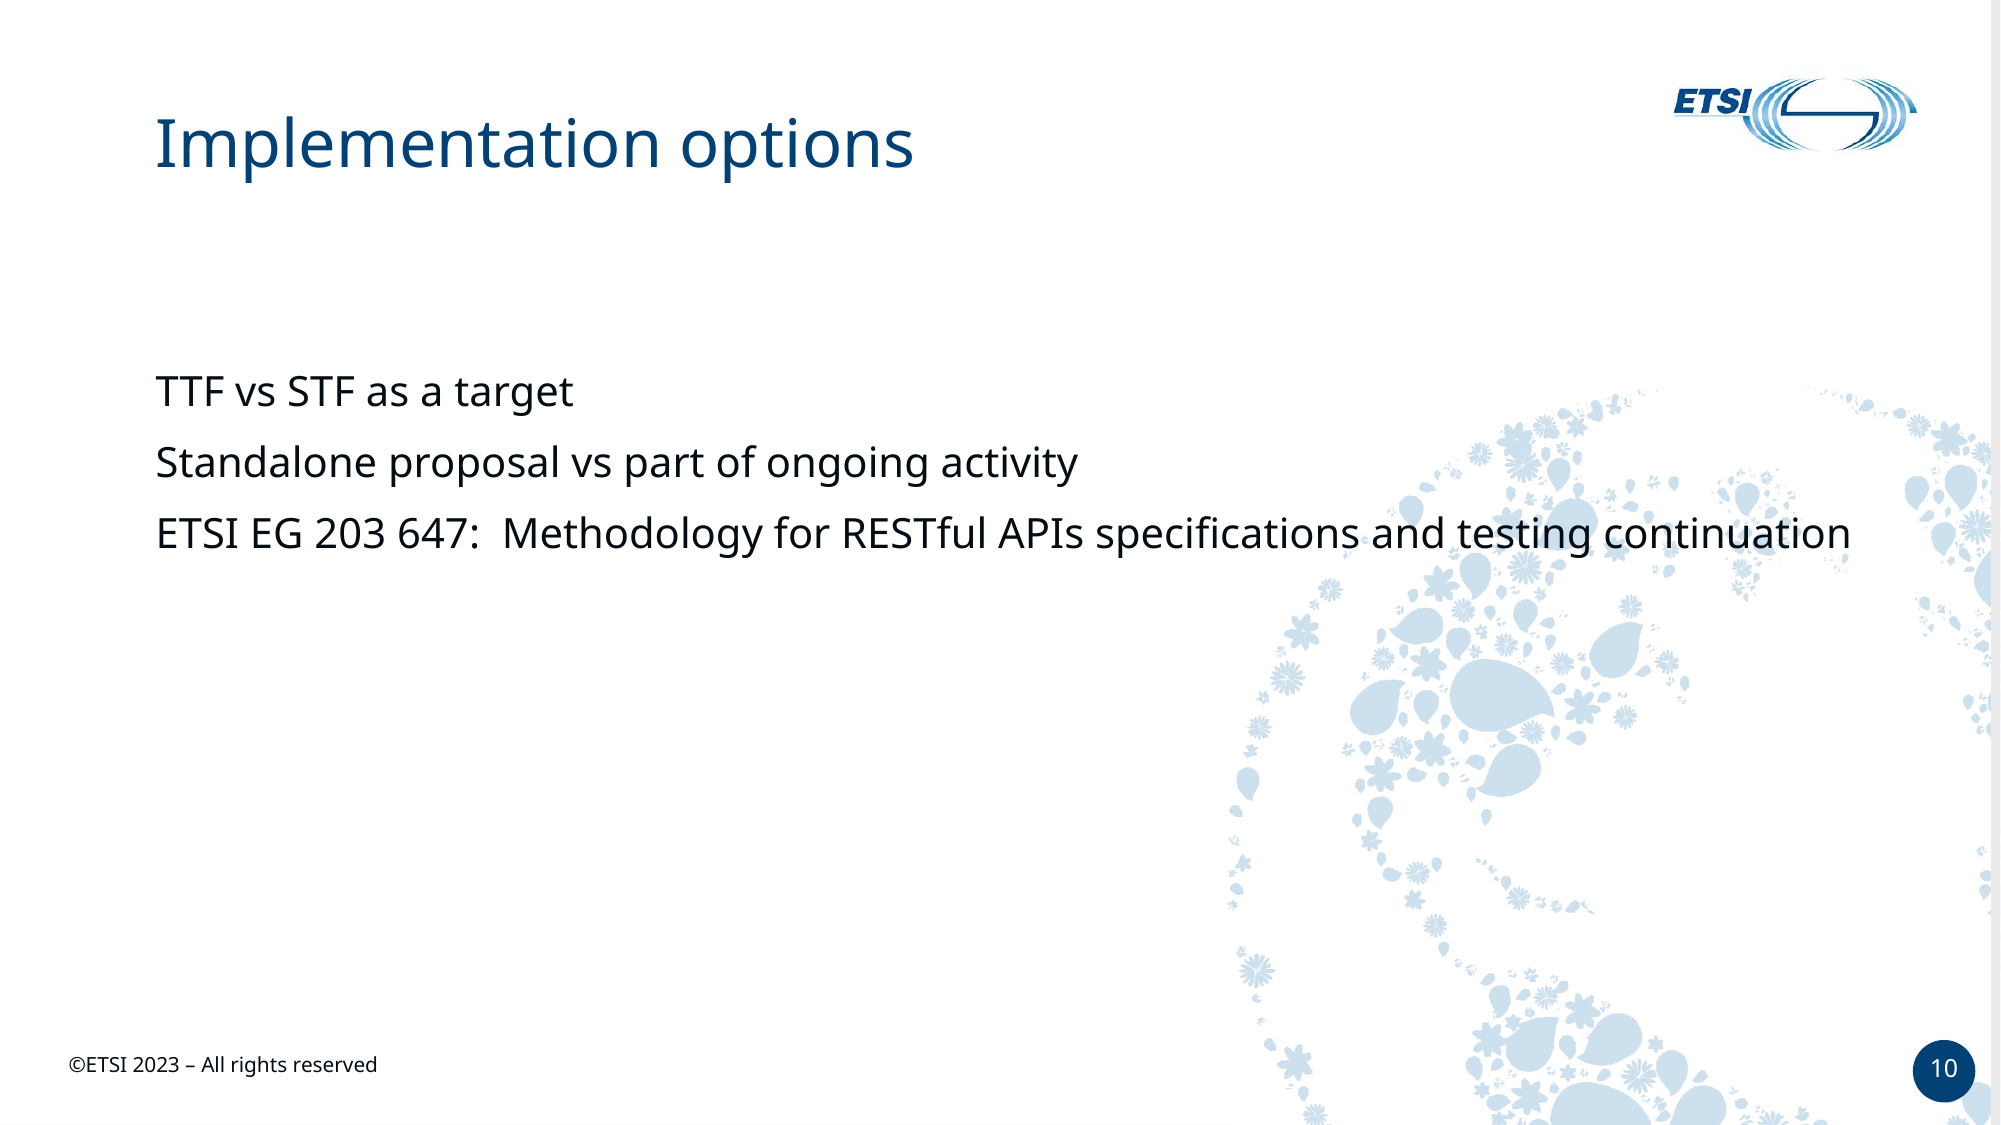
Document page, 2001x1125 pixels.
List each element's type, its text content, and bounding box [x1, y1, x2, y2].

title Implementation options [140, 102, 1762, 269]
picture [1671, 66, 1931, 157]
list TTF vs STF as a target Standalone proposal vs part of ongoing activity ETSI EG 203 647: Methodology for RESTful APIs specifications and testing continuation [155, 357, 1875, 688]
picture [1149, 289, 1991, 1125]
text_box 10 [1897, 1039, 1991, 1100]
